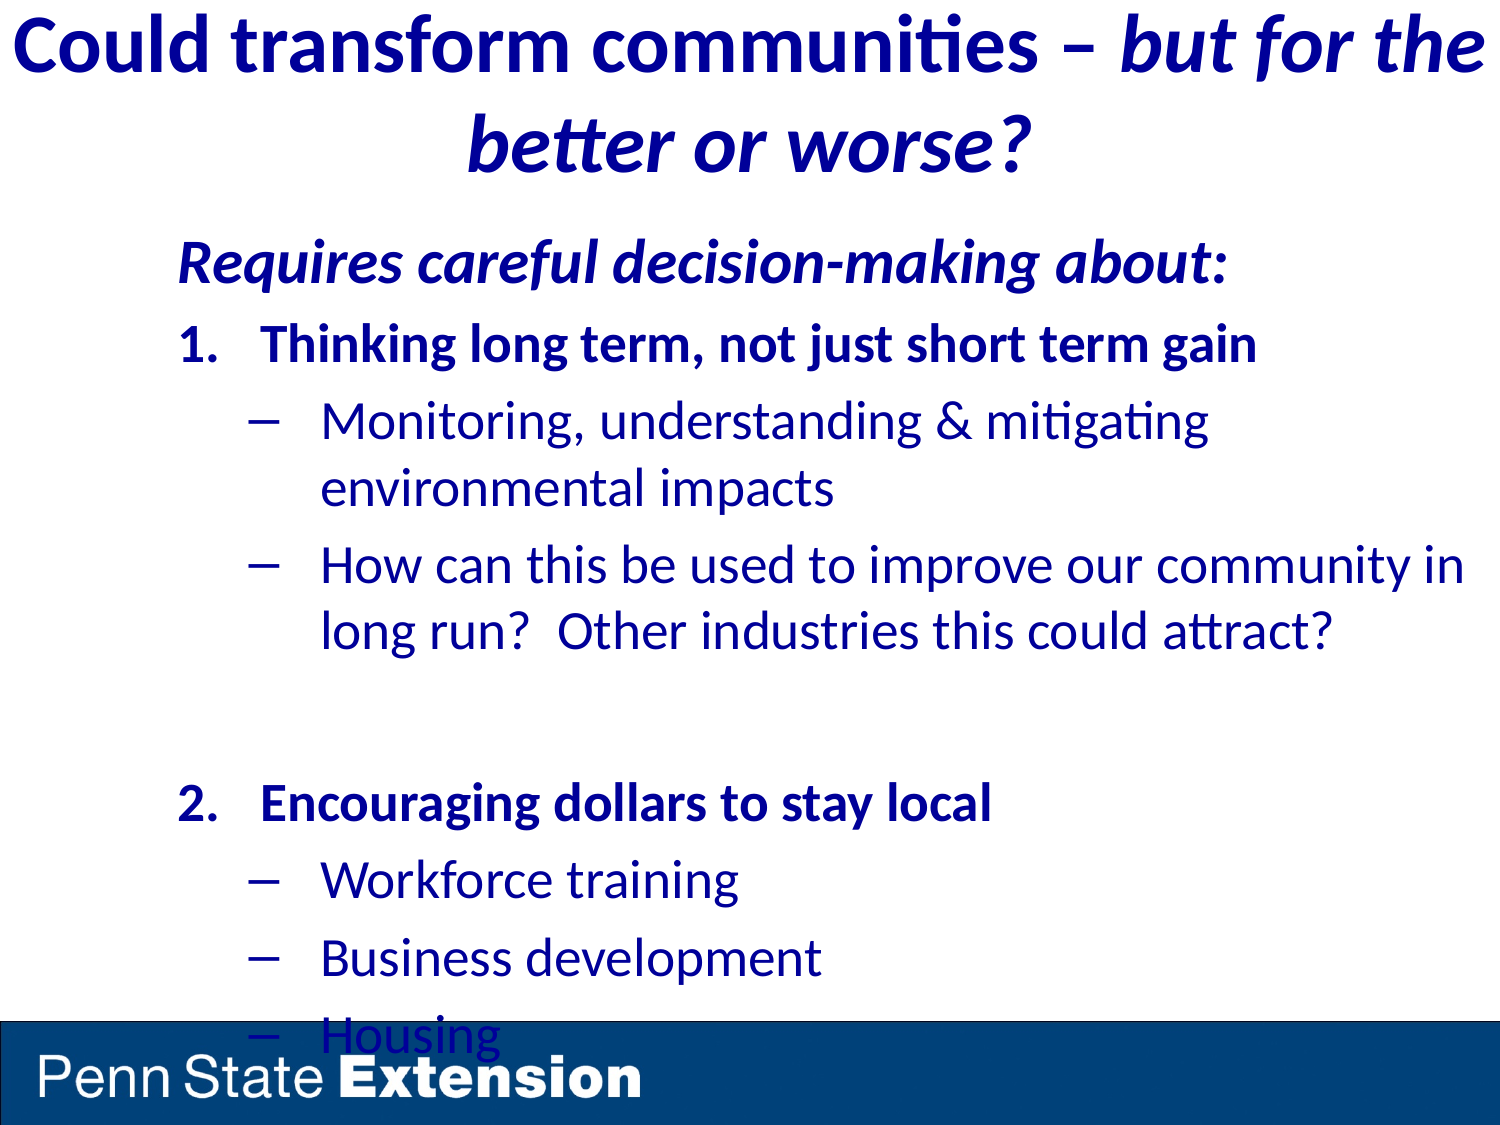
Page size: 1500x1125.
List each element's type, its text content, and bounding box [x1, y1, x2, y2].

list Requires careful decision-making about: Thinking long term, not just short term gain Monitoring, understanding & mitigating environmental impacts How can this be used to improve our community in long run? Other industries this could attract? Encouraging dollars to stay local Workforce training Business development Housing [162, 212, 1500, 1075]
title Could transform communities – but for the better or worse? [0, 0, 1500, 179]
picture [0, 1021, 1500, 1125]
